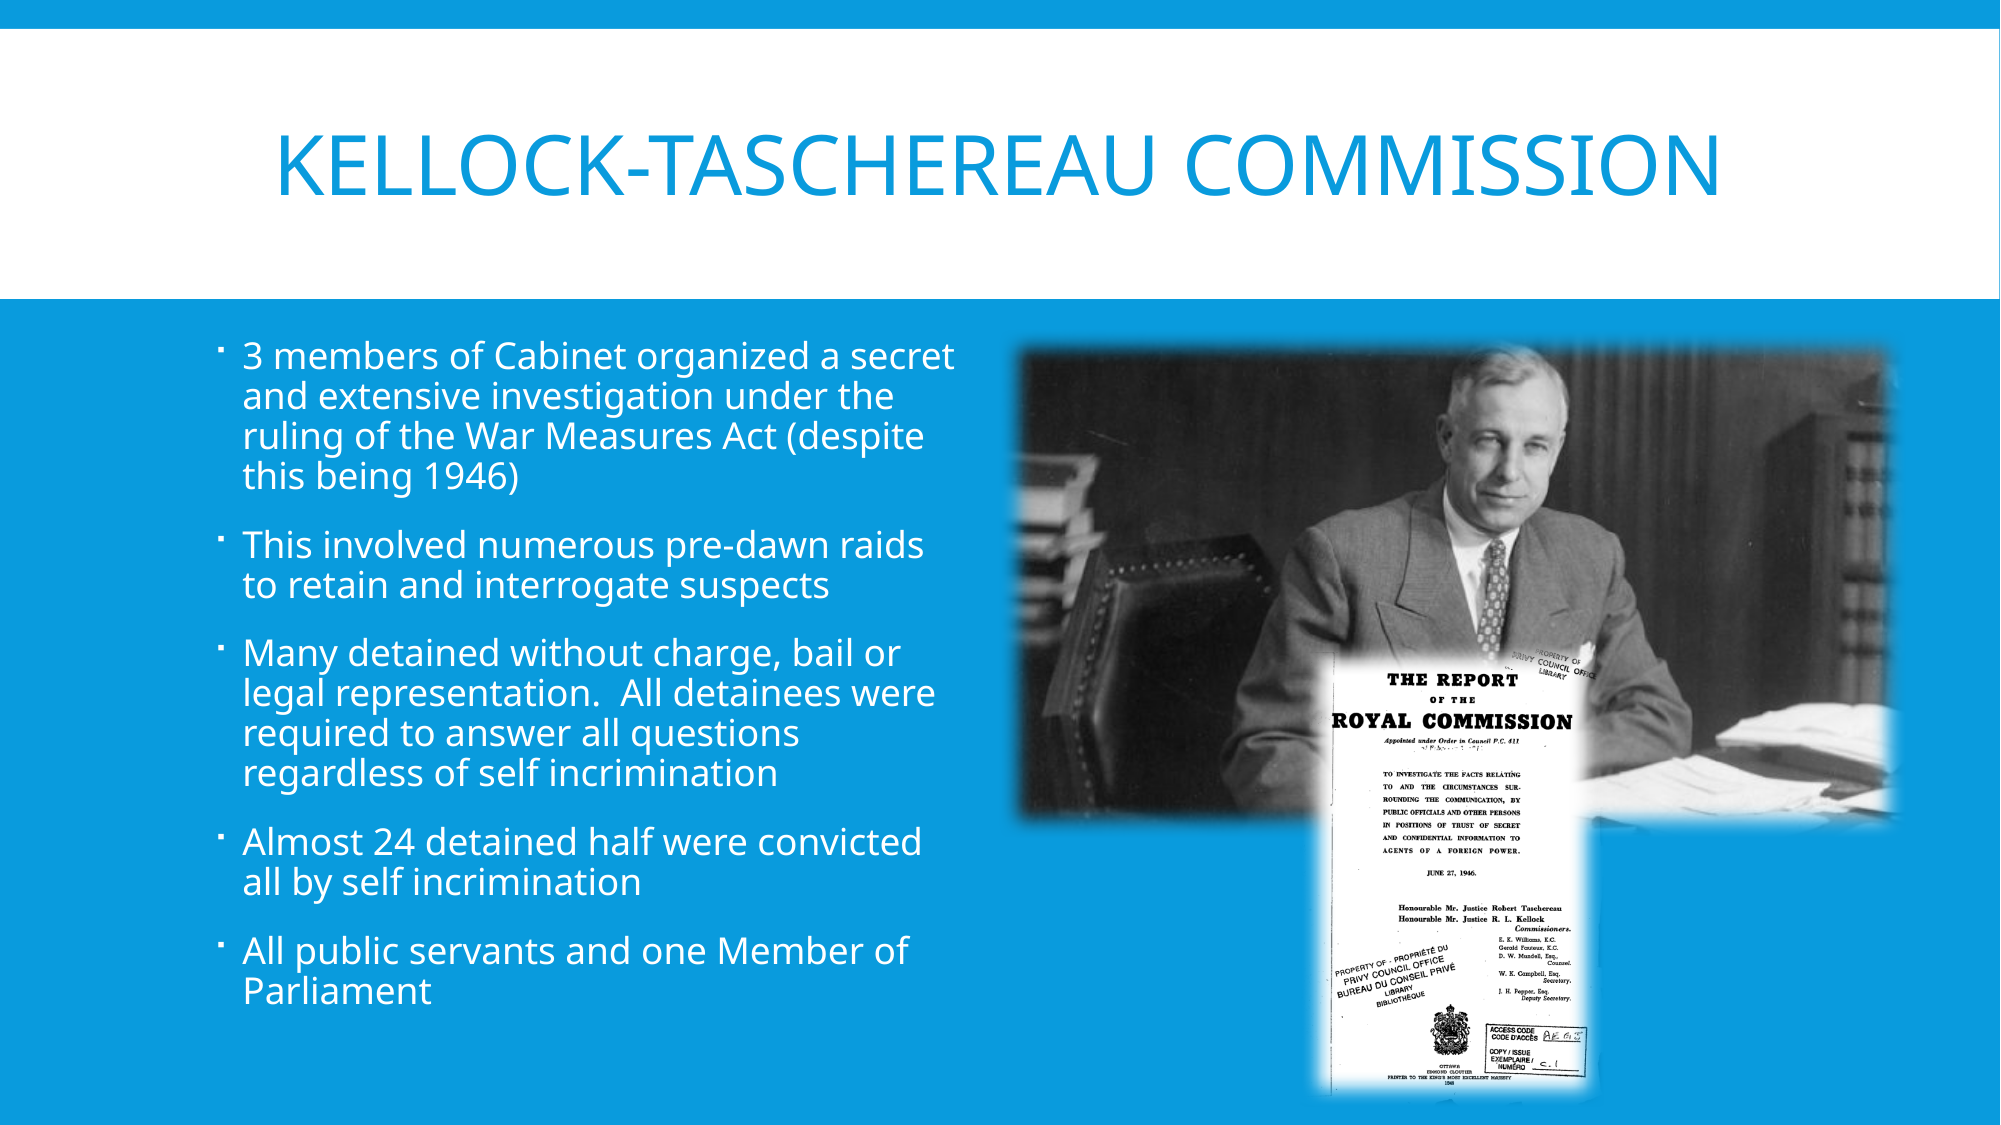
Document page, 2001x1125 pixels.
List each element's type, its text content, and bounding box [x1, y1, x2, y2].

list 3 members of Cabinet organized a secret and extensive investigation under the ruling of the War Measures Act (despite this being 1946) This involved numerous pre-dawn raids to retain and interrogate suspects Many detained without charge, bail or legal representation. All detainees were required to answer all questions regardless of self incrimination Almost 24 detained half were convicted all by self incrimination All public servants and one Member of Parliament [197, 329, 978, 1020]
title Kellock-Taschereau Commission [197, 46, 1803, 295]
picture [1006, 338, 1902, 1102]
